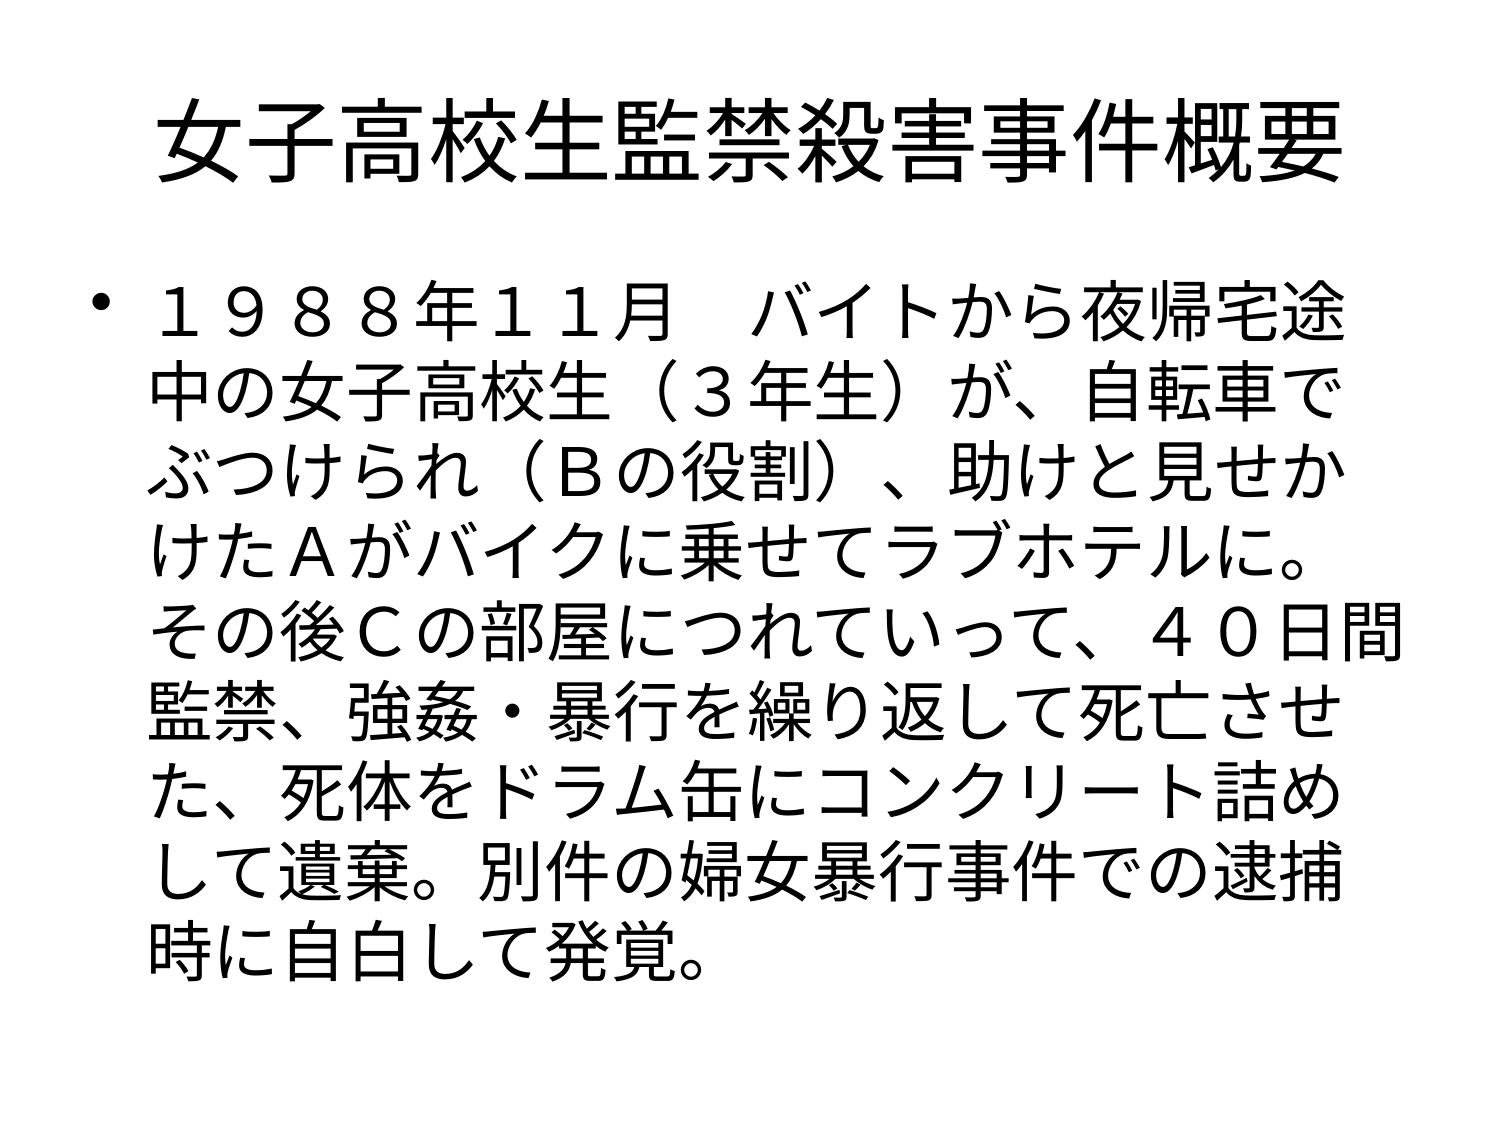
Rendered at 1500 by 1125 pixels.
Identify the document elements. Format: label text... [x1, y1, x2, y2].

title 女子高校生監禁殺害事件概要 [74, 44, 1426, 233]
list １９８８年１１月 バイトから夜帰宅途中の女子高校生（３年生）が、自転車でぶつけられ（Ｂの役割）、助けと見せかけたＡがバイクに乗せてラブホテルに。その後Ｃの部屋につれていって、４０日間監禁、強姦・暴行を繰り返して死亡させた、死体をドラム缶にコンクリート詰めして遺棄。別件の婦女暴行事件での逮捕時に自白して発覚。 [74, 262, 1426, 1006]
